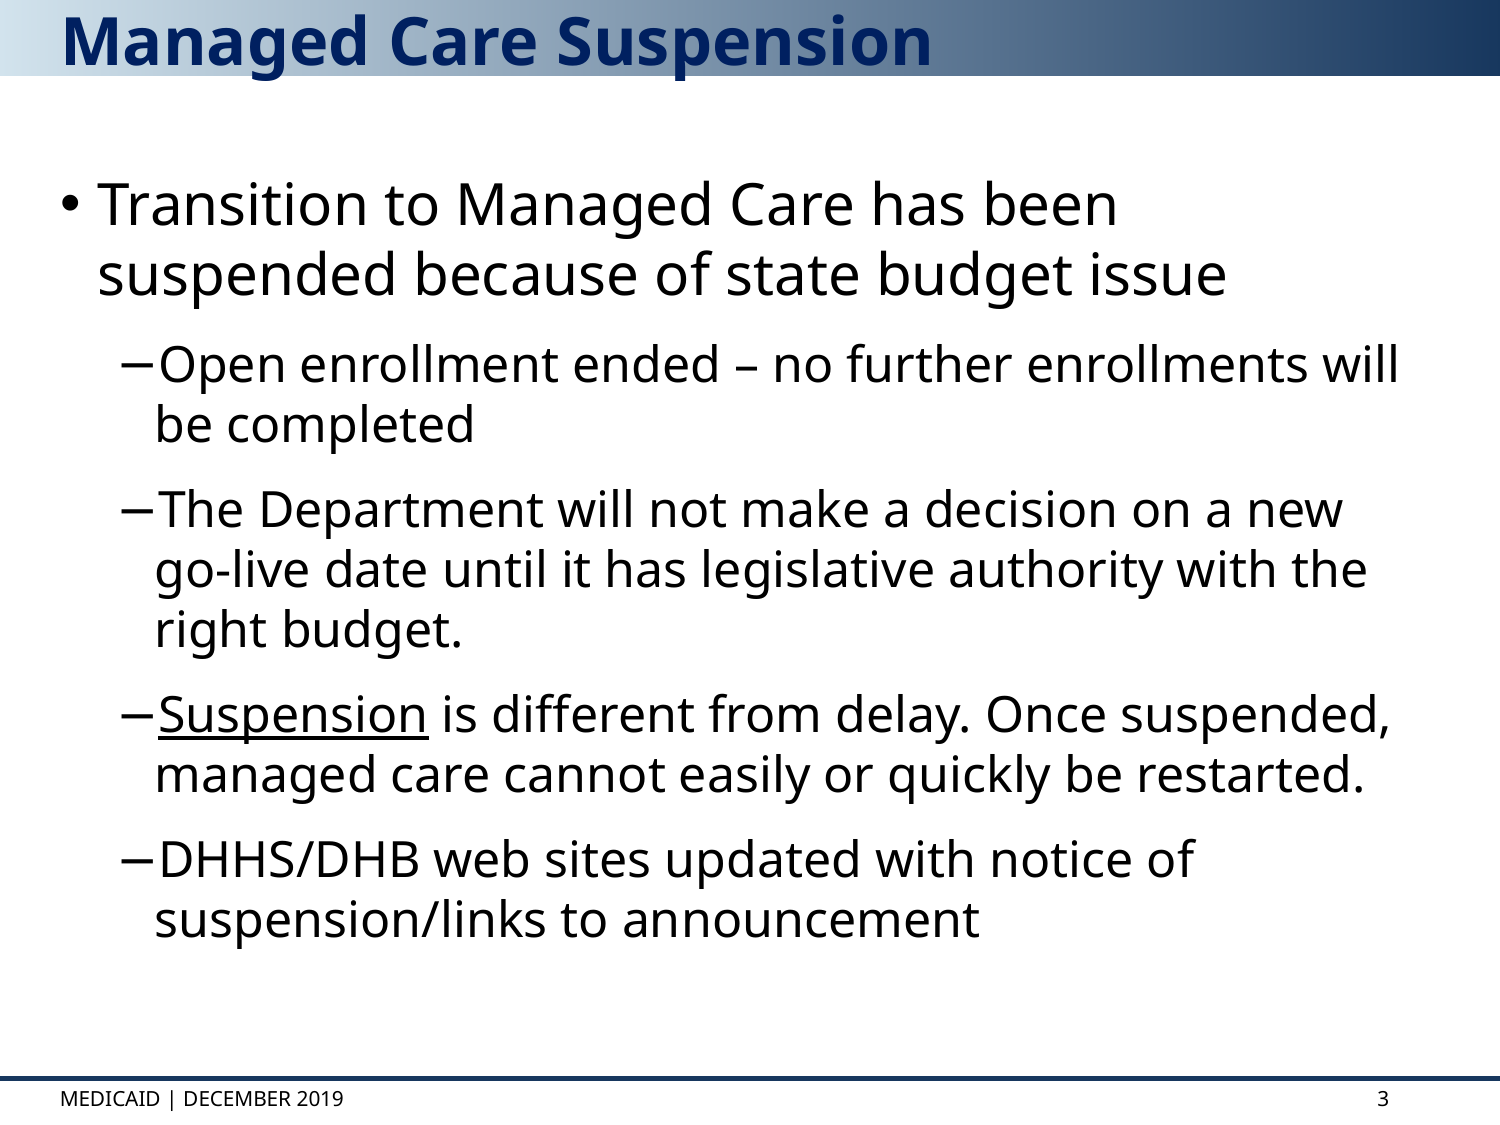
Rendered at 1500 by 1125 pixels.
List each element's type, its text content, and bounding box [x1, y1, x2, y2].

slide_number 3 [1362, 1078, 1456, 1125]
list Transition to Managed Care has been suspended because of state budget issue Open enrollment ended – no further enrollments will be completed The Department will not make a decision on a new go-live date until it has legislative authority with the right budget. Suspension is different from delay. Once suspended, managed care cannot easily or quickly be restarted. DHHS/DHB web sites updated with notice of suspension/links to announcement [45, 90, 1425, 1025]
footer Medicaid | December 2019 [45, 1078, 1306, 1125]
title Managed Care Suspension [45, 0, 1475, 90]
